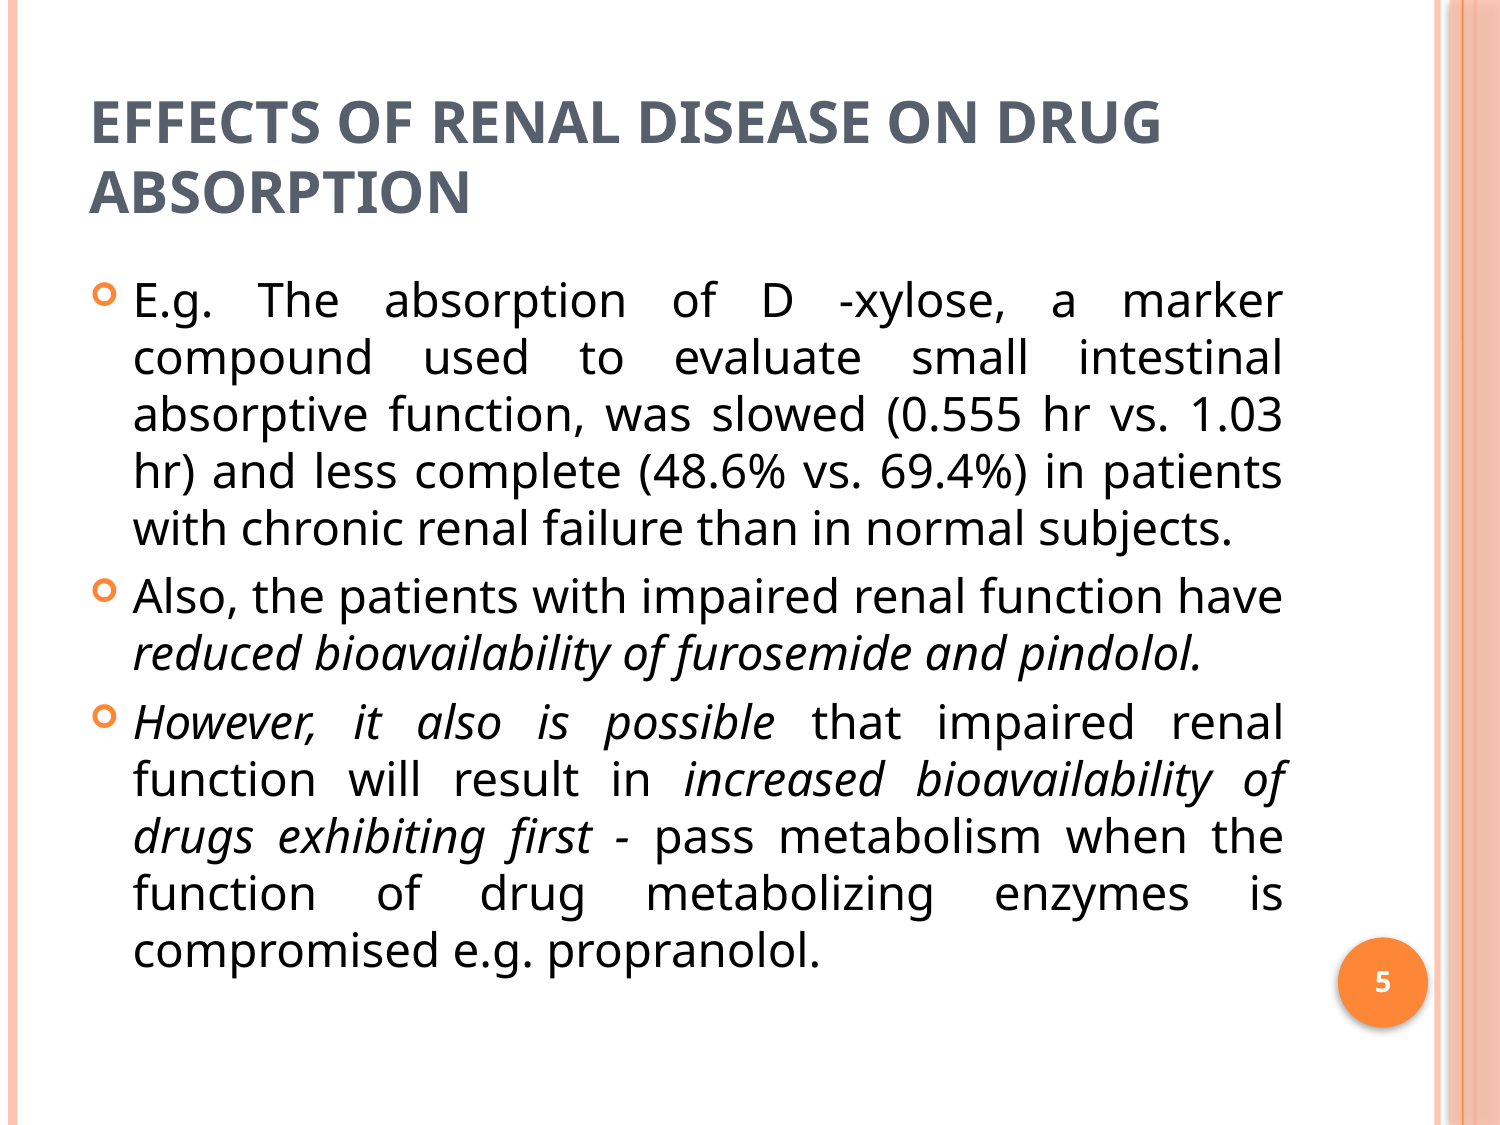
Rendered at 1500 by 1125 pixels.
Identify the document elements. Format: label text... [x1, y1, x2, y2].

list E.g. The absorption of D -xylose, a marker compound used to evaluate small intestinal absorptive function, was slowed (0.555 hr vs. 1.03 hr) and less complete (48.6% vs. 69.4%) in patients with chronic renal failure than in normal subjects. Also, the patients with impaired renal function have reduced bioavailability of furosemide and pindolol. However, it also is possible that impaired renal function will result in increased bioavailability of drugs exhibiting first - pass metabolism when the function of drug metabolizing enzymes is compromised e.g. propranolol. [75, 262, 1300, 1062]
title Effects of Renal Disease on Drug Absorption [75, 45, 1300, 233]
slide_number 5 [1333, 940, 1434, 1027]
